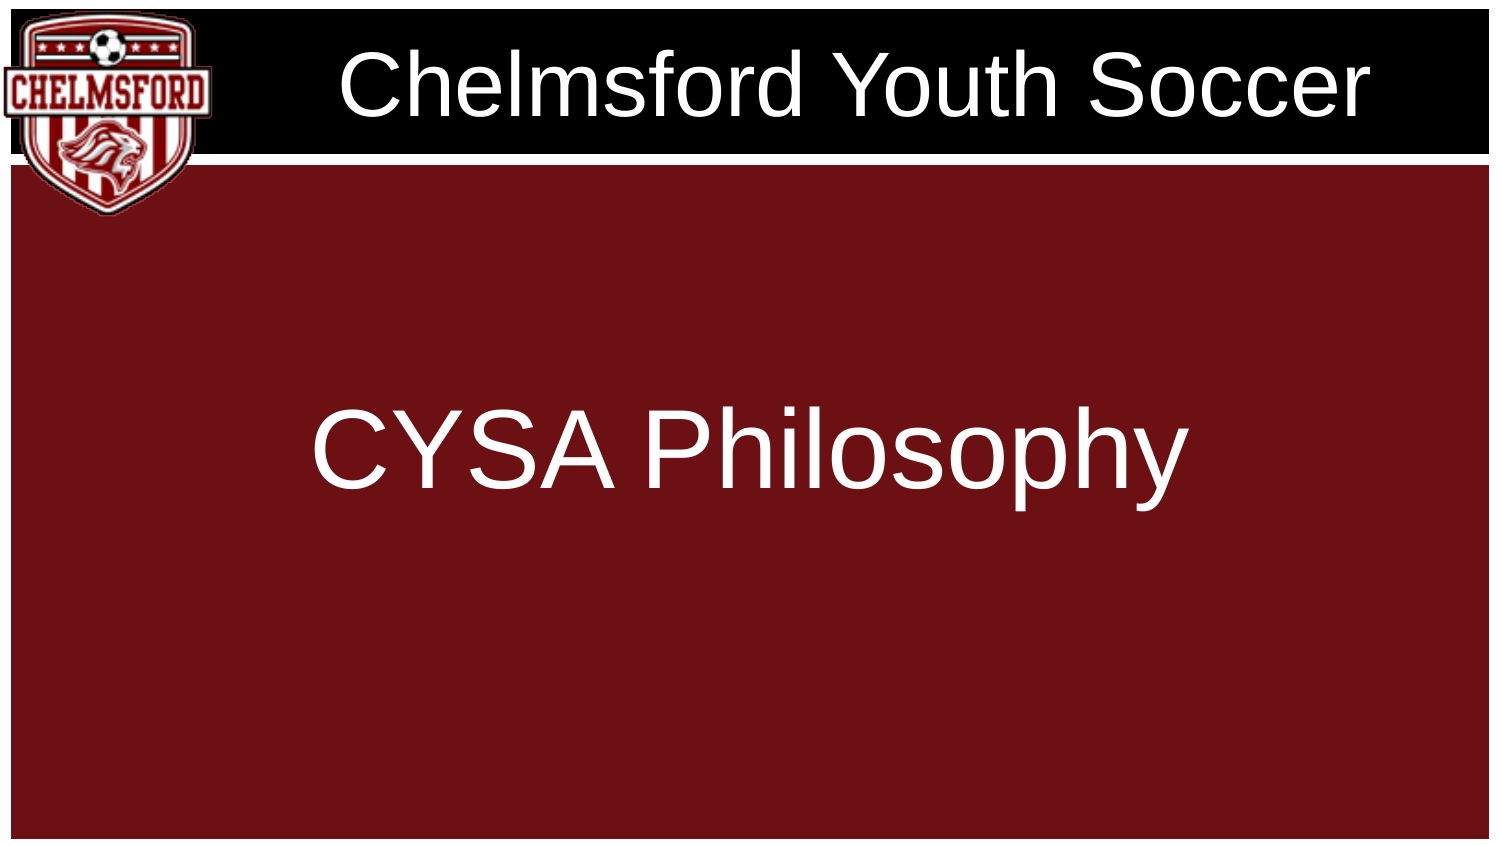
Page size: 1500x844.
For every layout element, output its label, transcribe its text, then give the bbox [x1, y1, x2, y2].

title CYSA Philosophy [24, 353, 1475, 535]
picture [2, 8, 214, 218]
